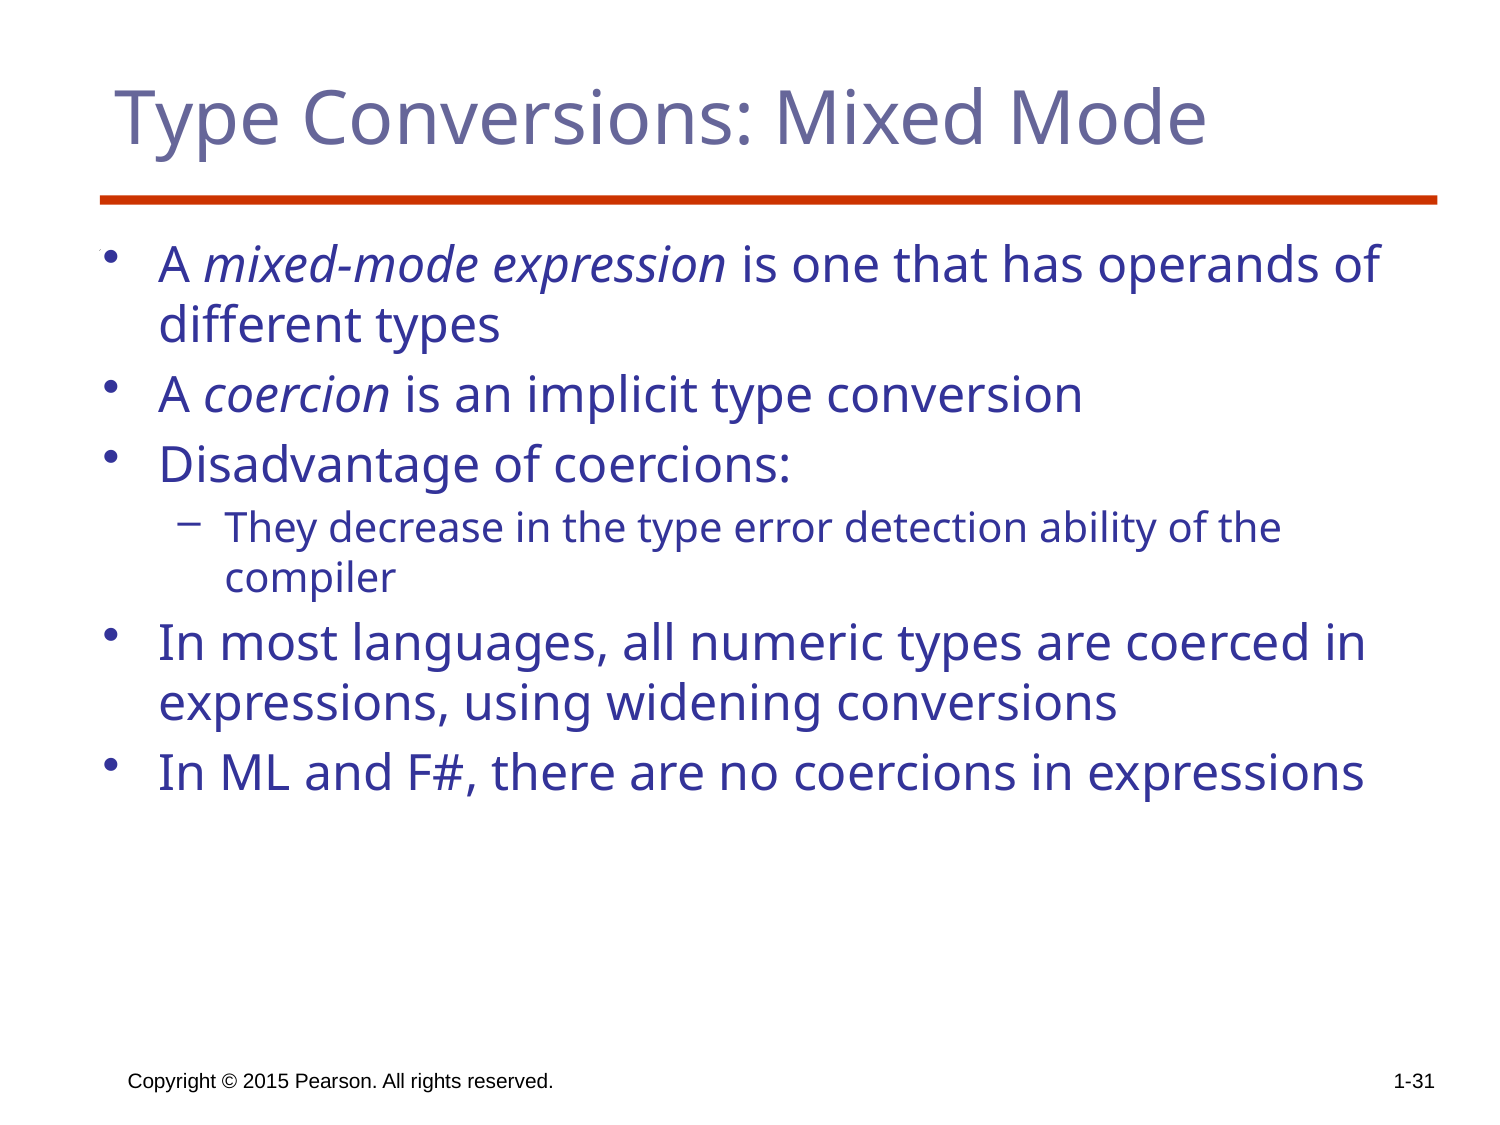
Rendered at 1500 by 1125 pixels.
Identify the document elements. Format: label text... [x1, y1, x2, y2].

footer Copyright © 2015 Pearson. All rights reserved. [112, 1025, 801, 1101]
title Type Conversions: Mixed Mode [99, 62, 1438, 250]
slide_number 1-31 [1137, 1024, 1451, 1101]
list A mixed-mode expression is one that has operands of different types A coercion is an implicit type conversion Disadvantage of coercions: They decrease in the type error detection ability of the compiler In most languages, all numeric types are coerced in expressions, using widening conversions In ML and F#, there are no coercions in expressions [87, 224, 1425, 1025]
